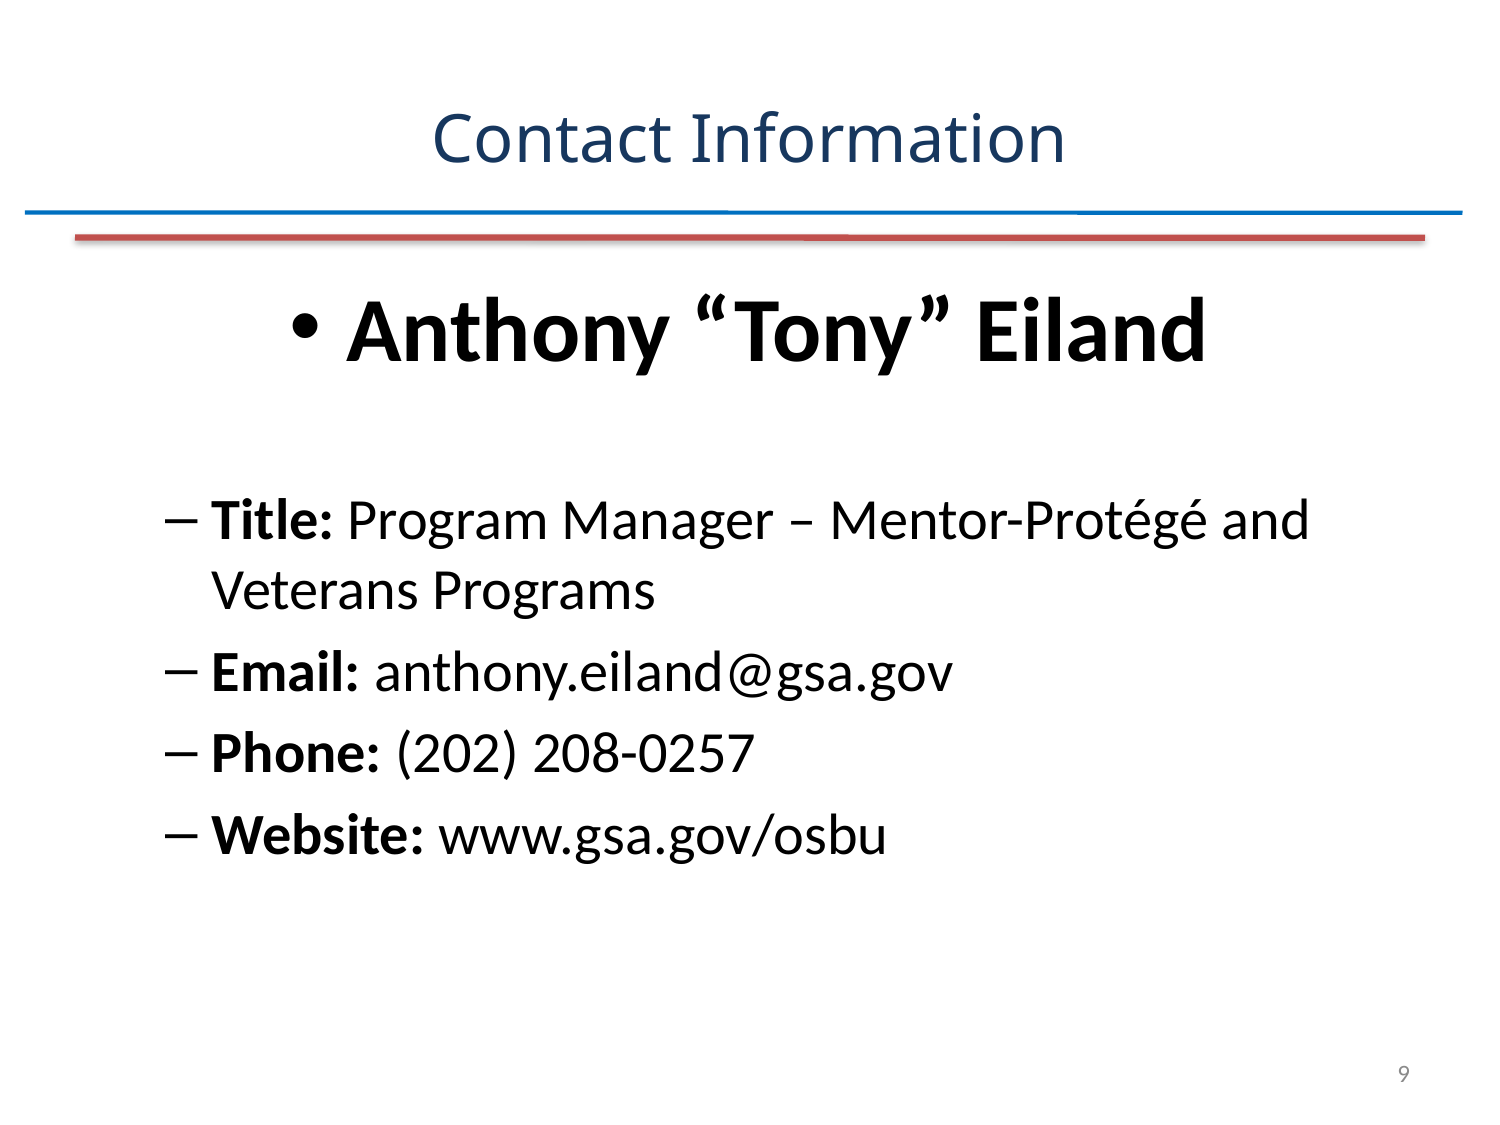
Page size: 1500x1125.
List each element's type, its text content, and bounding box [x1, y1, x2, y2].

title Contact Information [74, 0, 1426, 188]
list Anthony “Tony” Eiland Title: Program Manager – Mentor-Protégé and Veterans Programs Email: anthony.eiland@gsa.gov Phone: (202) 208-0257 Website: www.gsa.gov/osbu [74, 262, 1426, 1006]
slide_number 9 [1074, 1042, 1425, 1103]
